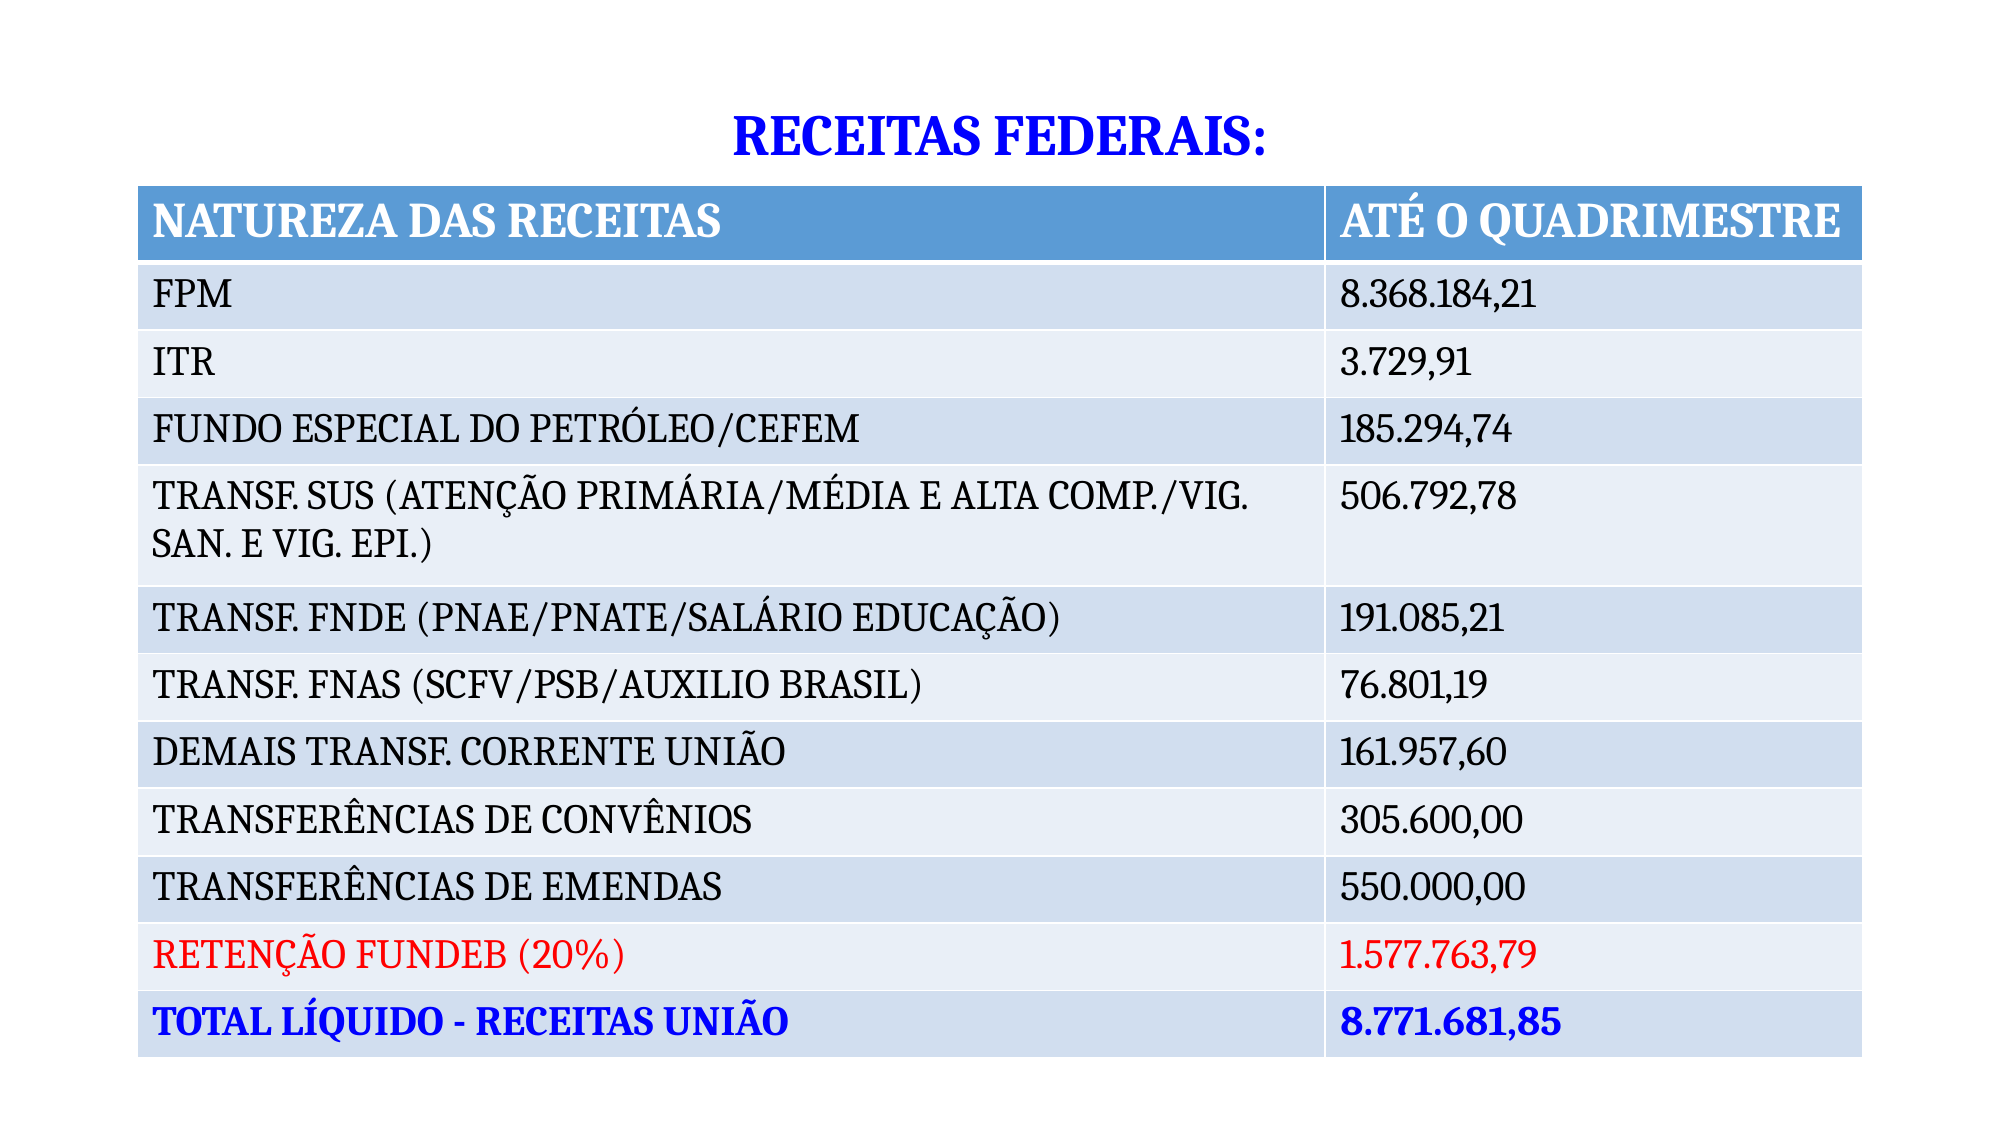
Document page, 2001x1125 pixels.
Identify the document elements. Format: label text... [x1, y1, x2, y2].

table_cell 8.368.184,21 [1326, 265, 1862, 329]
table_header ATÉ O QUADRIMESTRE [1326, 186, 1862, 260]
table_cell 1.577.763,79 [1326, 924, 1862, 990]
table_cell 8.771.681,85 [1326, 991, 1862, 1057]
table_cell TRANSF. FNAS (SCFV/PSB/AUXILIO BRASIL) [138, 654, 1324, 720]
table_cell 161.957,60 [1326, 722, 1862, 787]
table_header NATUREZA DAS RECEITAS [138, 186, 1324, 260]
table_cell 305.600,00 [1326, 789, 1862, 855]
table_cell DEMAIS TRANSF. CORRENTE UNIÃO [138, 722, 1324, 787]
table_cell TRANSF. FNDE (PNAE/PNATE/SALÁRIO EDUCAÇÃO) [138, 587, 1324, 653]
title RECEITAS FEDERAIS: [137, 82, 1863, 184]
table_cell FPM [138, 265, 1324, 329]
table_cell ITR [138, 331, 1324, 397]
table_cell 506.792,78 [1326, 466, 1862, 585]
table_cell TOTAL LÍQUIDO - RECEITAS UNIÃO [138, 991, 1324, 1057]
table_cell TRANSFERÊNCIAS DE CONVÊNIOS [138, 789, 1324, 855]
table_cell TRANSFERÊNCIAS DE EMENDAS [138, 857, 1324, 922]
table_cell 76.801,19 [1326, 654, 1862, 720]
table_cell FUNDO ESPECIAL DO PETRÓLEO/CEFEM [138, 398, 1324, 464]
table_cell 3.729,91 [1326, 331, 1862, 397]
table_cell 550.000,00 [1326, 857, 1862, 922]
table_cell TRANSF. SUS (ATENÇÃO PRIMÁRIA/MÉDIA E ALTA COMP./VIG. SAN. E VIG. EPI.) [138, 466, 1324, 585]
table_cell RETENÇÃO FUNDEB (20%) [138, 924, 1324, 990]
table_cell 185.294,74 [1326, 398, 1862, 464]
table_cell 191.085,21 [1326, 587, 1862, 653]
